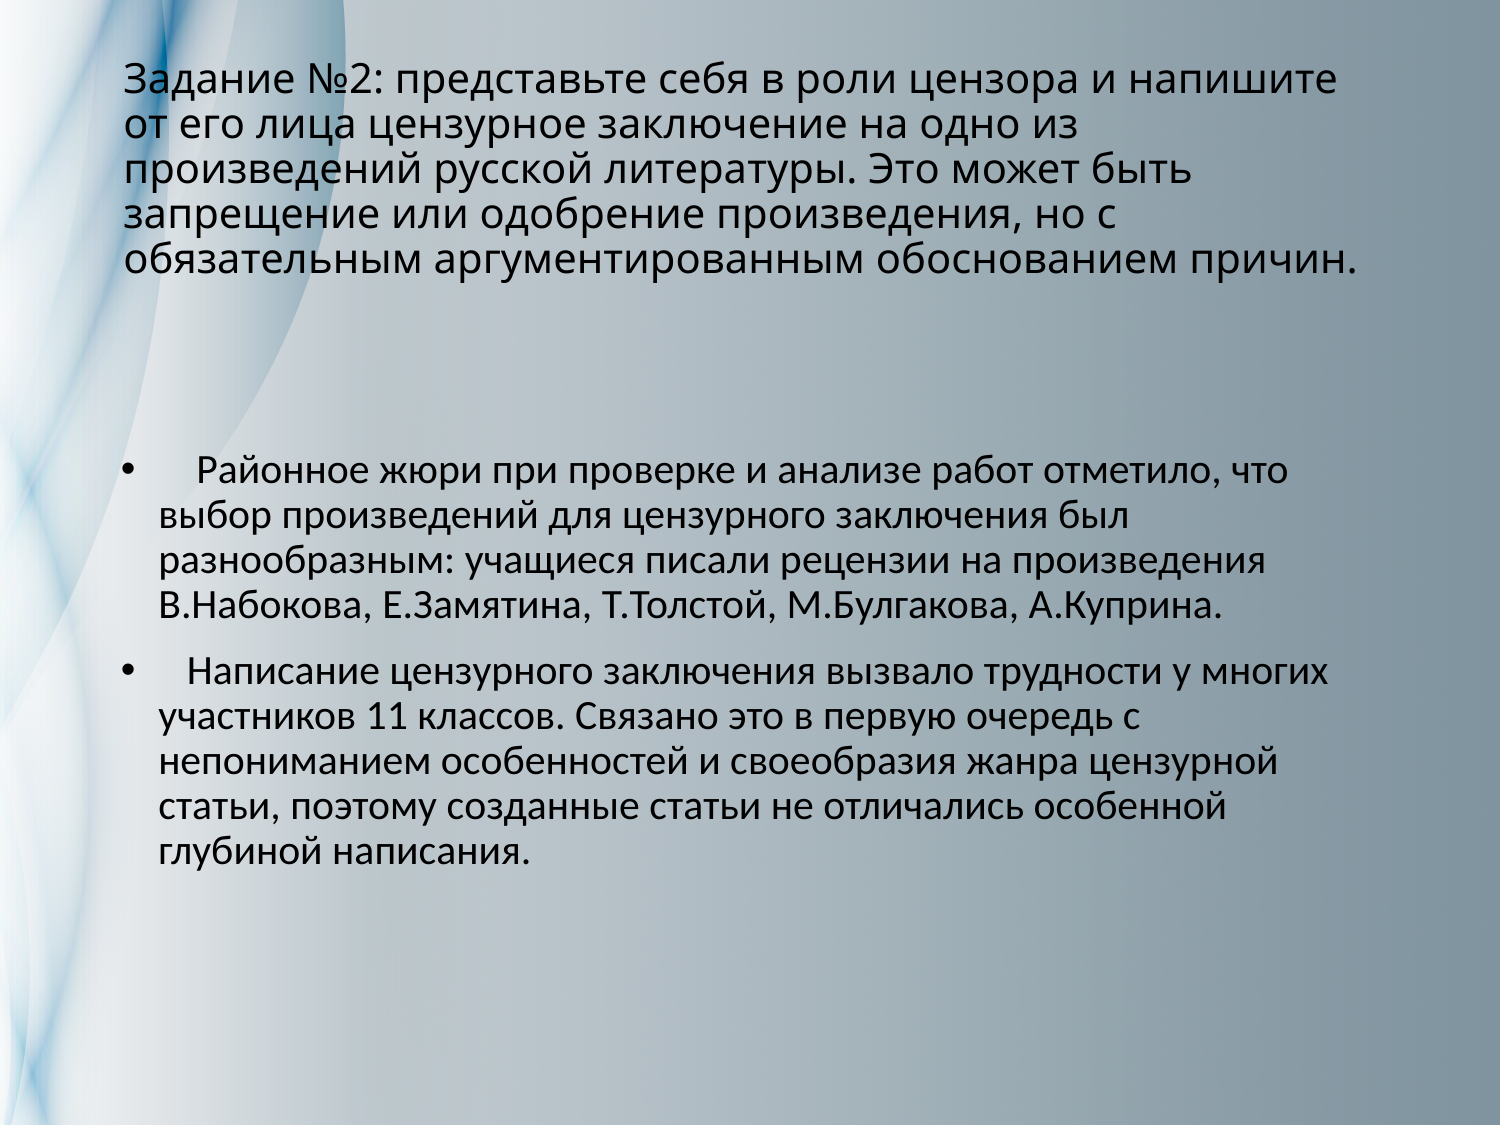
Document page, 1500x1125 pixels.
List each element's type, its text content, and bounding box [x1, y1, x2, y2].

list Районное жюри при проверке и анализе работ отметило, что выбор произведений для цензурного заключения был разнообразным: учащиеся писали рецензии на произведения В.Набокова, Е.Замятина, Т.Толстой, М.Булгакова, А.Куприна. Написание цензурного заключения вызвало трудности у многих участников 11 классов. Связано это в первую очередь с непониманием особенностей и своеобразия жанра цензурной статьи, поэтому созданные статьи не отличались особенной глубиной написания. [105, 440, 1397, 1014]
picture [0, 0, 1500, 1125]
title Задание №2: представьте себя в роли цензора и напишите от его лица цензурное заключение на одно из произведений русской литературы. Это может быть запрещение или одобрение произведения, но с обязательным аргументированным обоснованием причин. [108, 40, 1395, 300]
